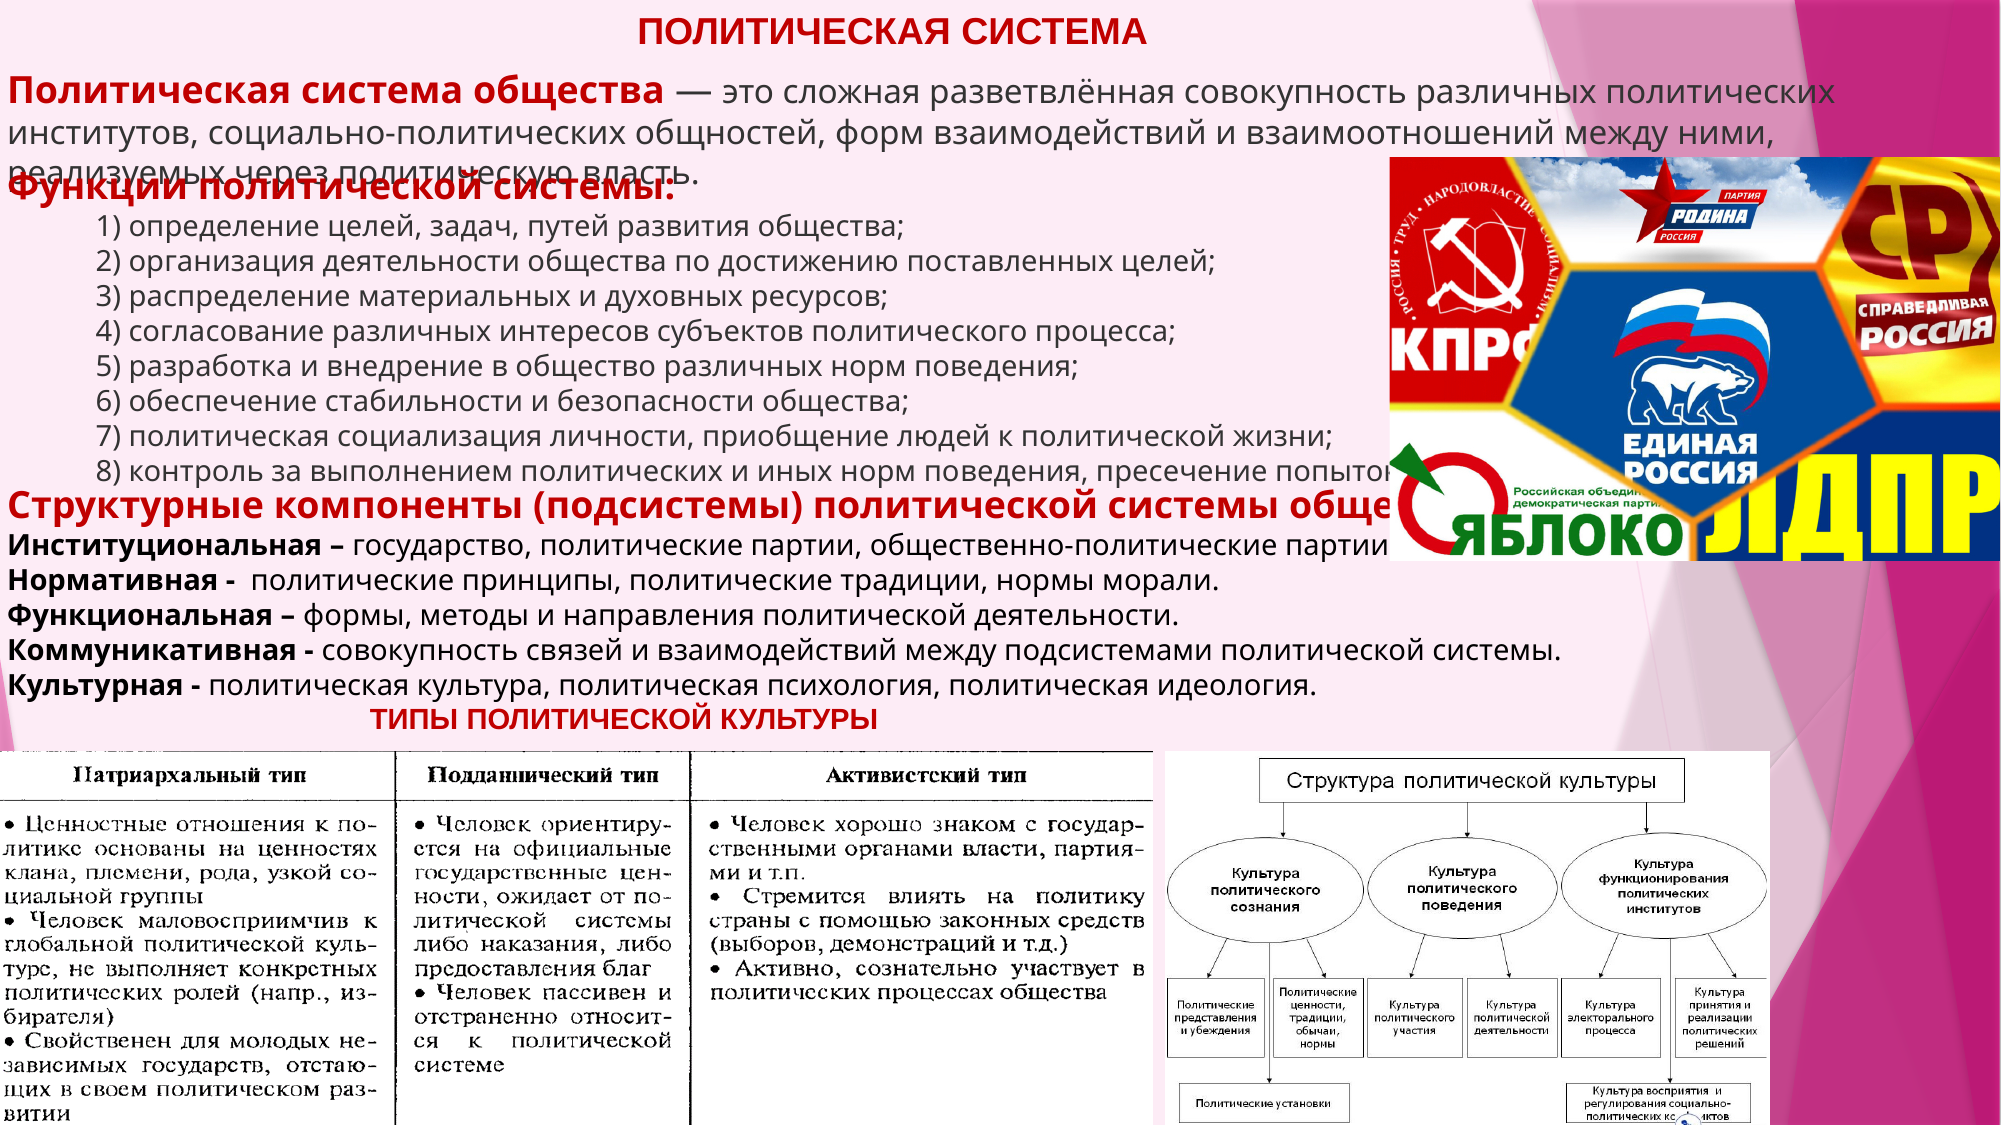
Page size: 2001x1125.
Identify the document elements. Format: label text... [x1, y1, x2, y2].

picture [1165, 751, 1770, 1125]
picture [1389, 157, 2000, 562]
text_box Структурные компоненты (подсистемы) политической системы общества: Институциональная – государство, политические партии, общественно-политические партии, СМИ. Нормативная - политические принципы, политиче­ские традиции, нормы морали. Функциональная – формы, методы и направления политической деятельности. Коммуникативная - совокупность связей и взаимодействий между подсистемами политической системы. Культурная - политическая культура, политическая психология, политическая идеология. ТИПЫ ПОЛИТИЧЕСКОЙ КУЛЬТУРЫ [0, 473, 2000, 744]
text_box Политическая система общества — это сложная разветвлённая совокупность различных политических институтов, социально-политических общностей, форм взаимодействий и взаимоотношений между ними, реализуемых через политическую власть. [0, 59, 2000, 154]
text_box Функции политической системы: 1) определение целей, задач, путей развития общества; 2) организация деятельности общества по достижению по­ставленных целей; 3) распределение материальных и духовных ресурсов; 4) согласование различных интересов субъектов политиче­ского процесса; 5) разработка и внедрение в общество различных норм пове­дения; 6) обеспечение стабильности и безопасности общества; 7) политическая социализация личности, приобщение людей к политической жизни; 8) контроль за выполнением политических и иных норм по­ведения, пресечение попыток их нарушения. [0, 154, 2000, 473]
picture [0, 751, 1153, 1125]
text_box ПОЛИТИЧЕСКАЯ СИСТЕМА [622, 0, 1163, 59]
